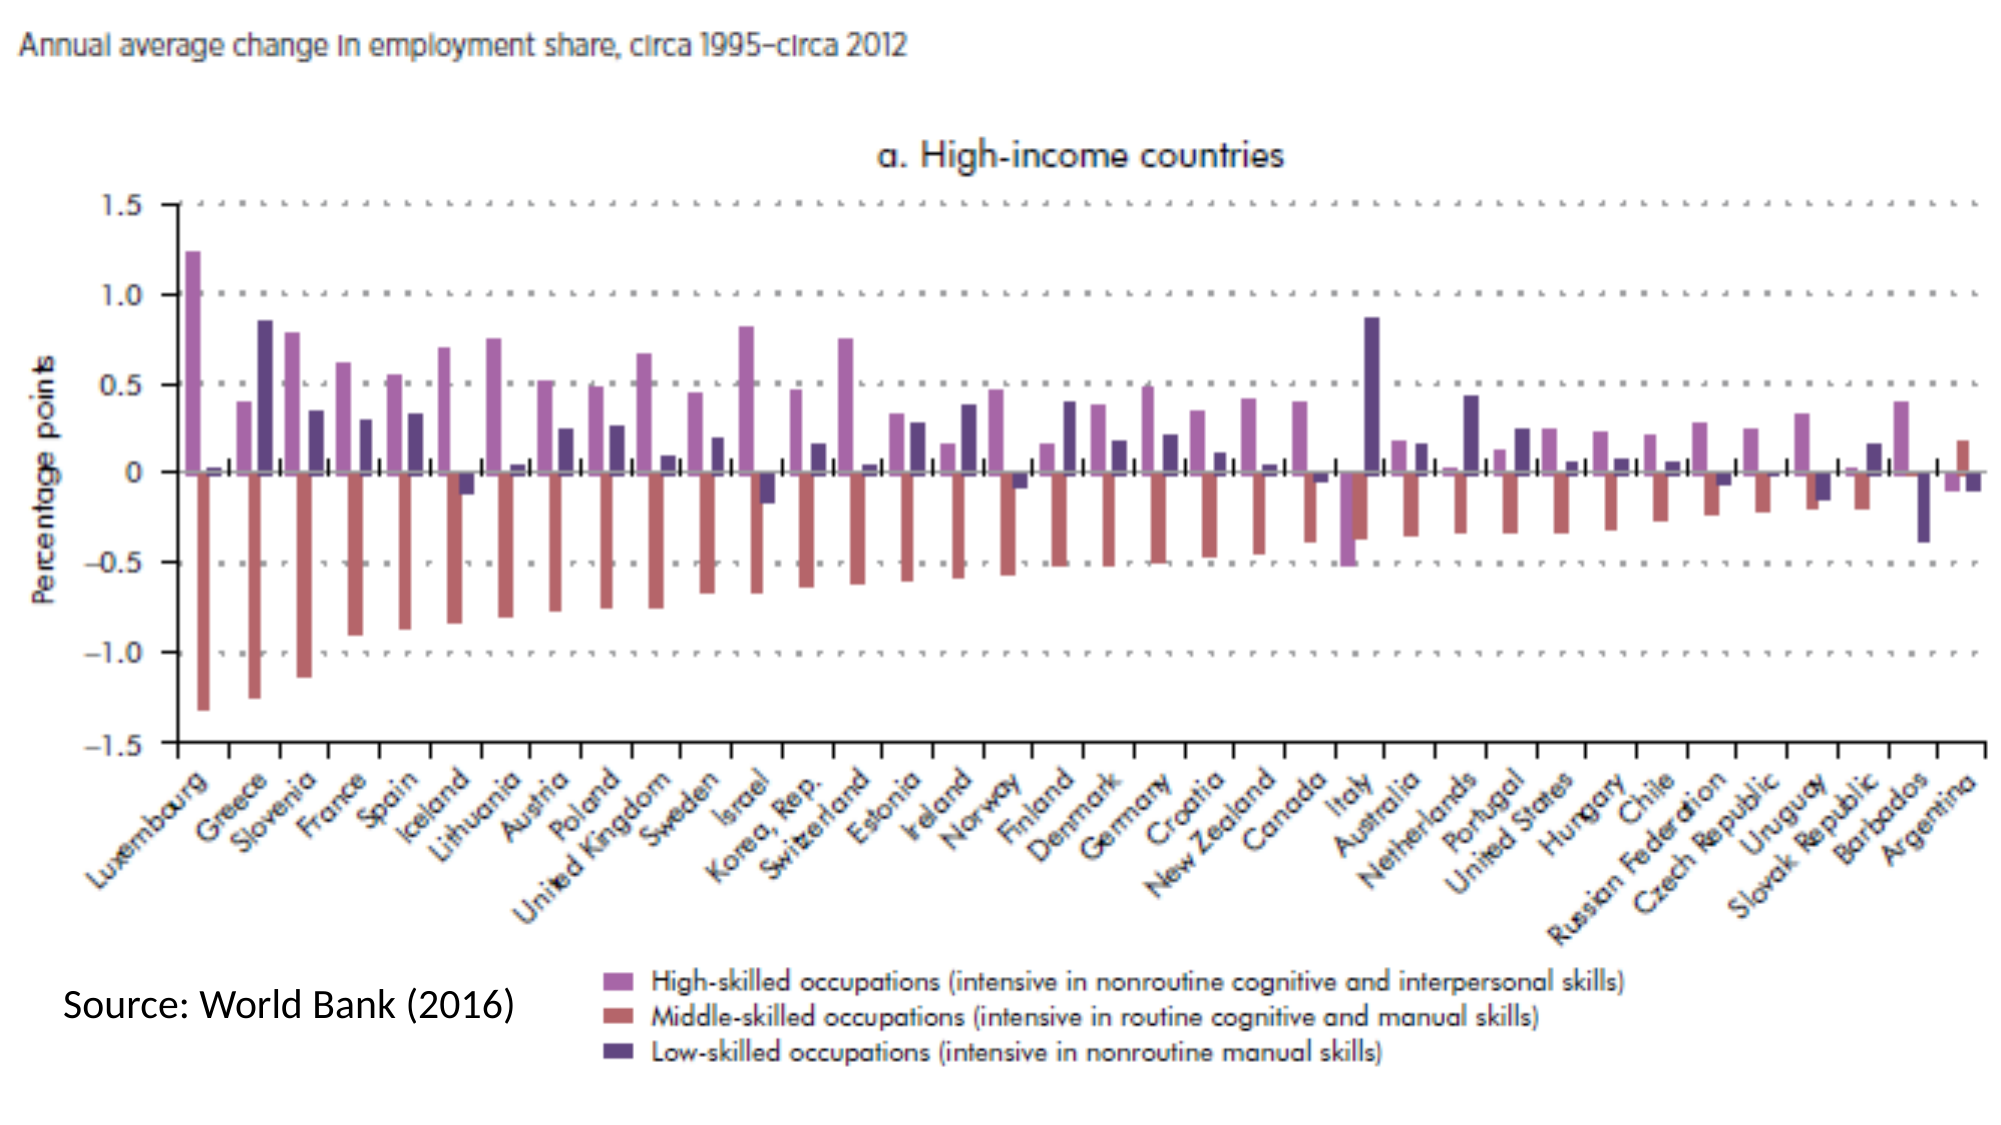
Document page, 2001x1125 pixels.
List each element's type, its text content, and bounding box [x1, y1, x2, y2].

text_box Source: World Bank (2016) [48, 975, 538, 1076]
picture [0, 3, 2000, 1080]
